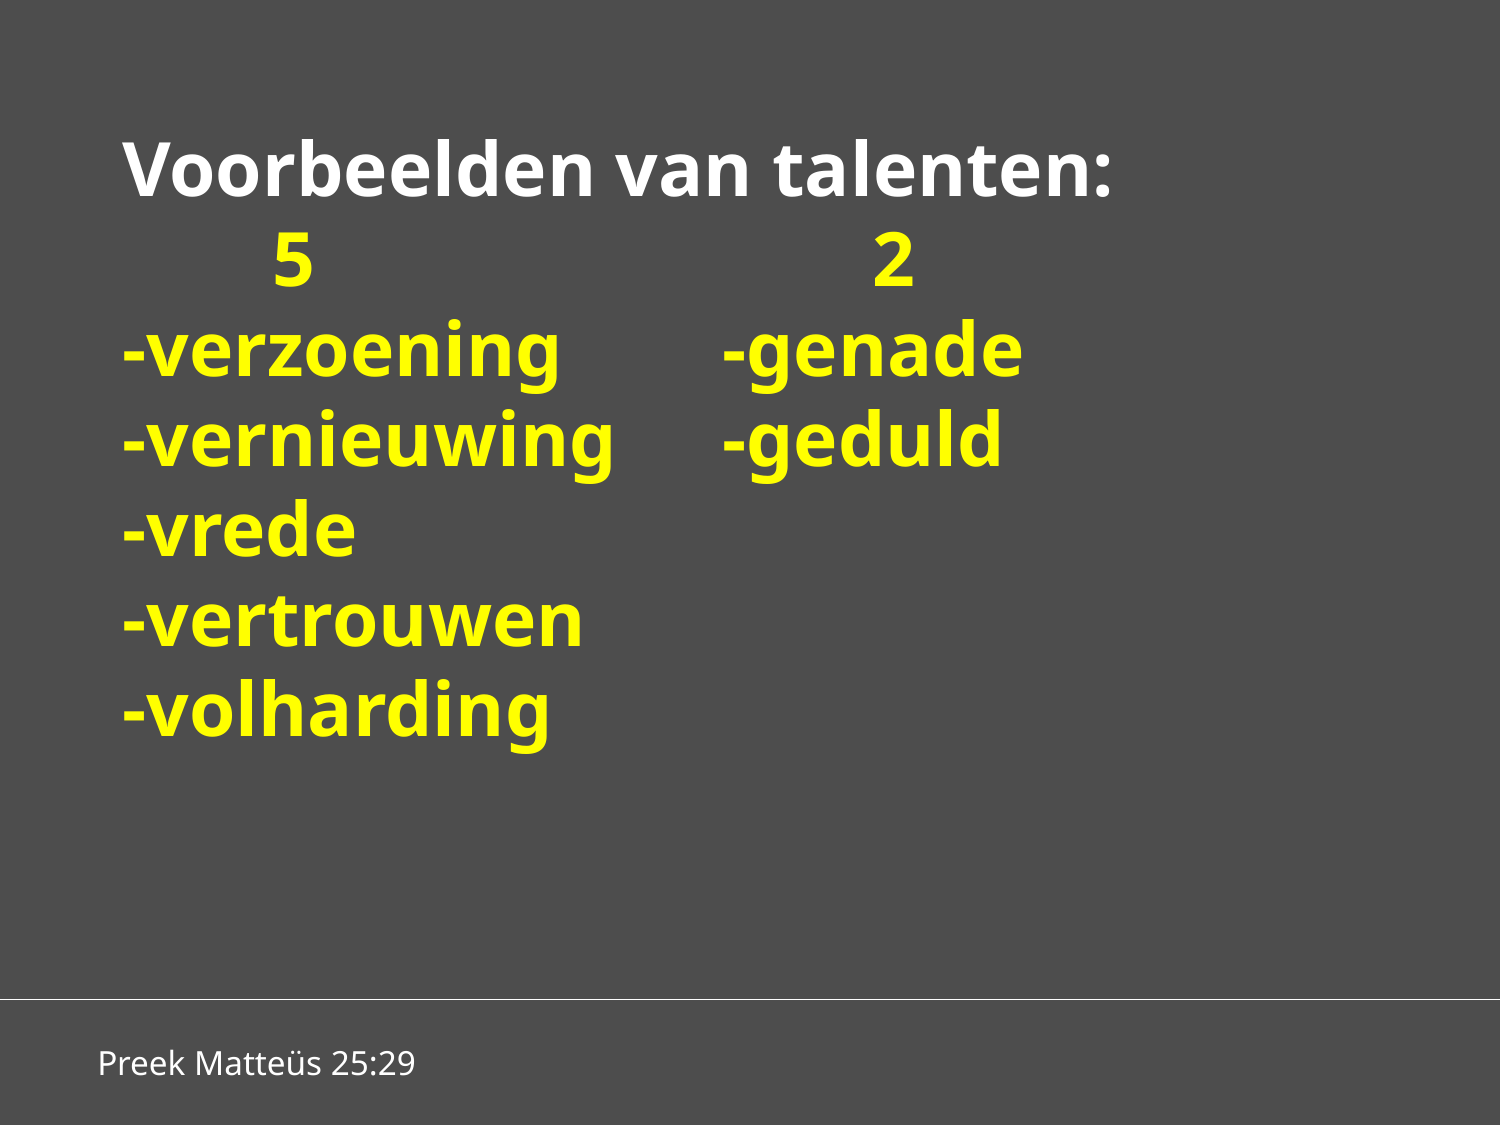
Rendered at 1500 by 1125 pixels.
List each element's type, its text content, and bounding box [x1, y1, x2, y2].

text_box Voorbeelden van talenten: 5 2 -verzoening -genade -vernieuwing -geduld -vrede -vertrouwen -volharding [107, 113, 1130, 759]
text_box Preek Matteüs 25:29 [82, 1034, 432, 1090]
